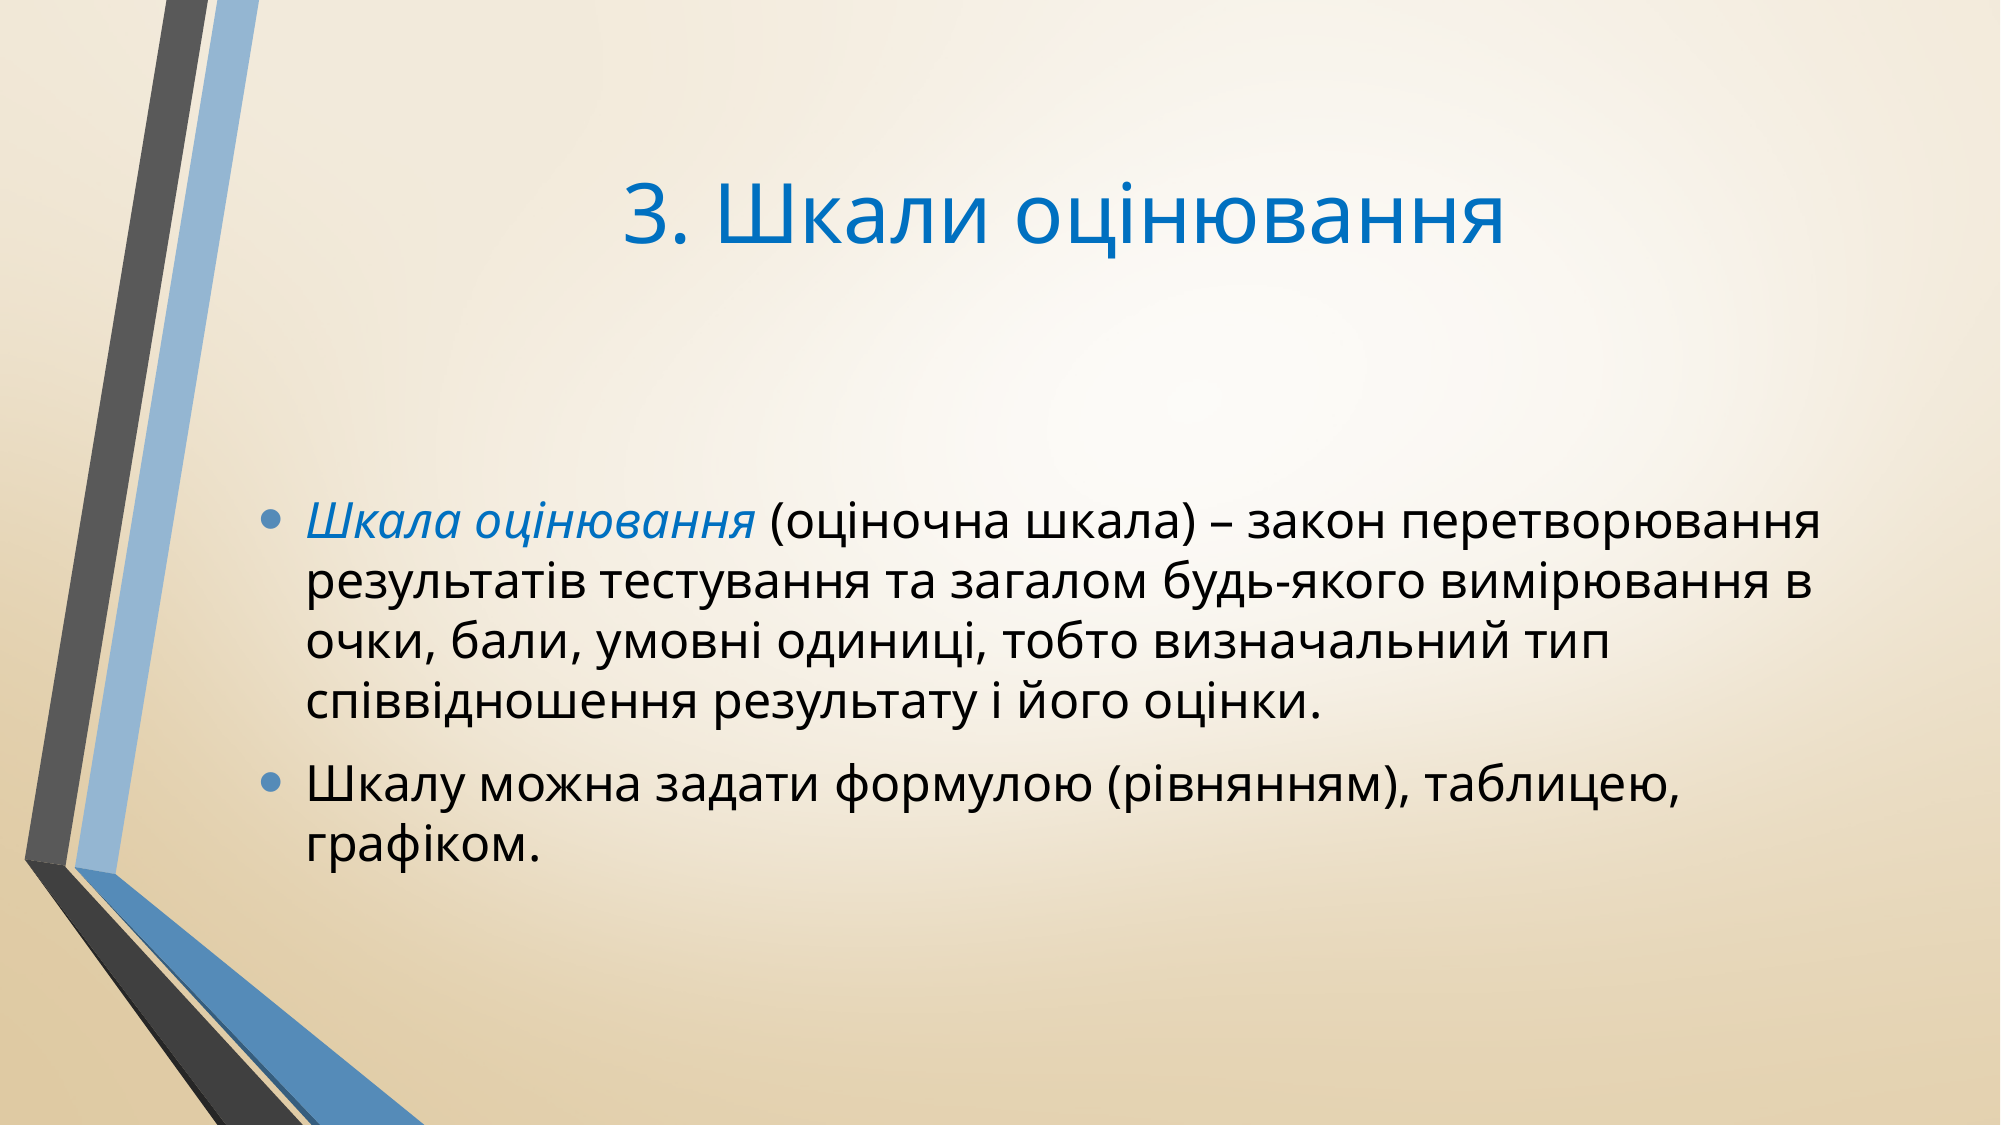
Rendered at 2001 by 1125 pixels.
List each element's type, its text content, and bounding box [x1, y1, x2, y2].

title 3. Шкали оцінювання [243, 112, 1887, 308]
list Шкала оцінювання (оціночна шкала) – закон перетворювання результатів тестування та загалом будь-якого вимірювання в очки, бали, умовні одиниці, тобто визначальний тип співвідношення результату і його оцінки. Шкалу можна задати формулою (рівнянням), таблицею, графіком. [243, 308, 1887, 1053]
